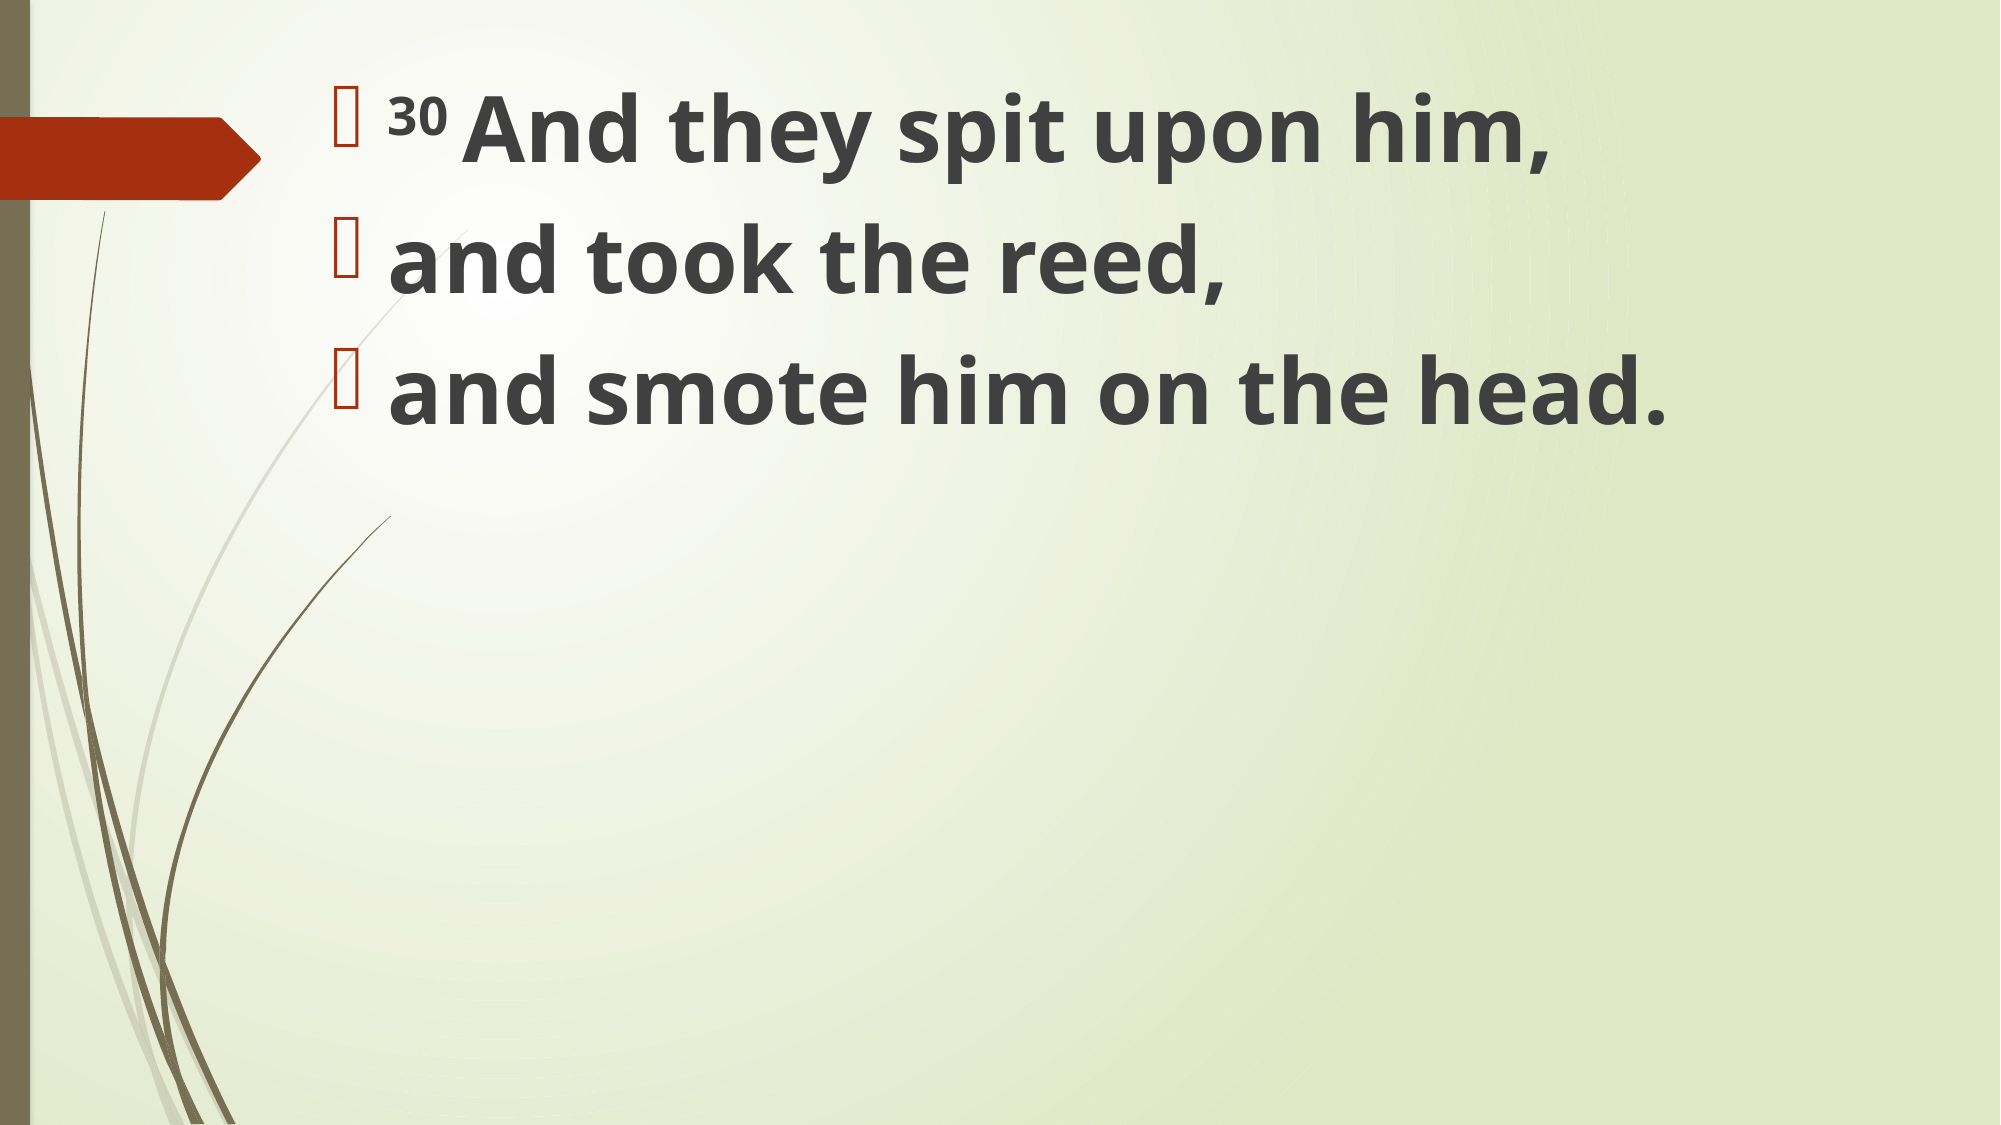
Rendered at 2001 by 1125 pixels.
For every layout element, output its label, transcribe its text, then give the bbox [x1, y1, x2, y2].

list 30 And they spit upon him, and took the reed, and smote him on the head. [316, 63, 1779, 1125]
